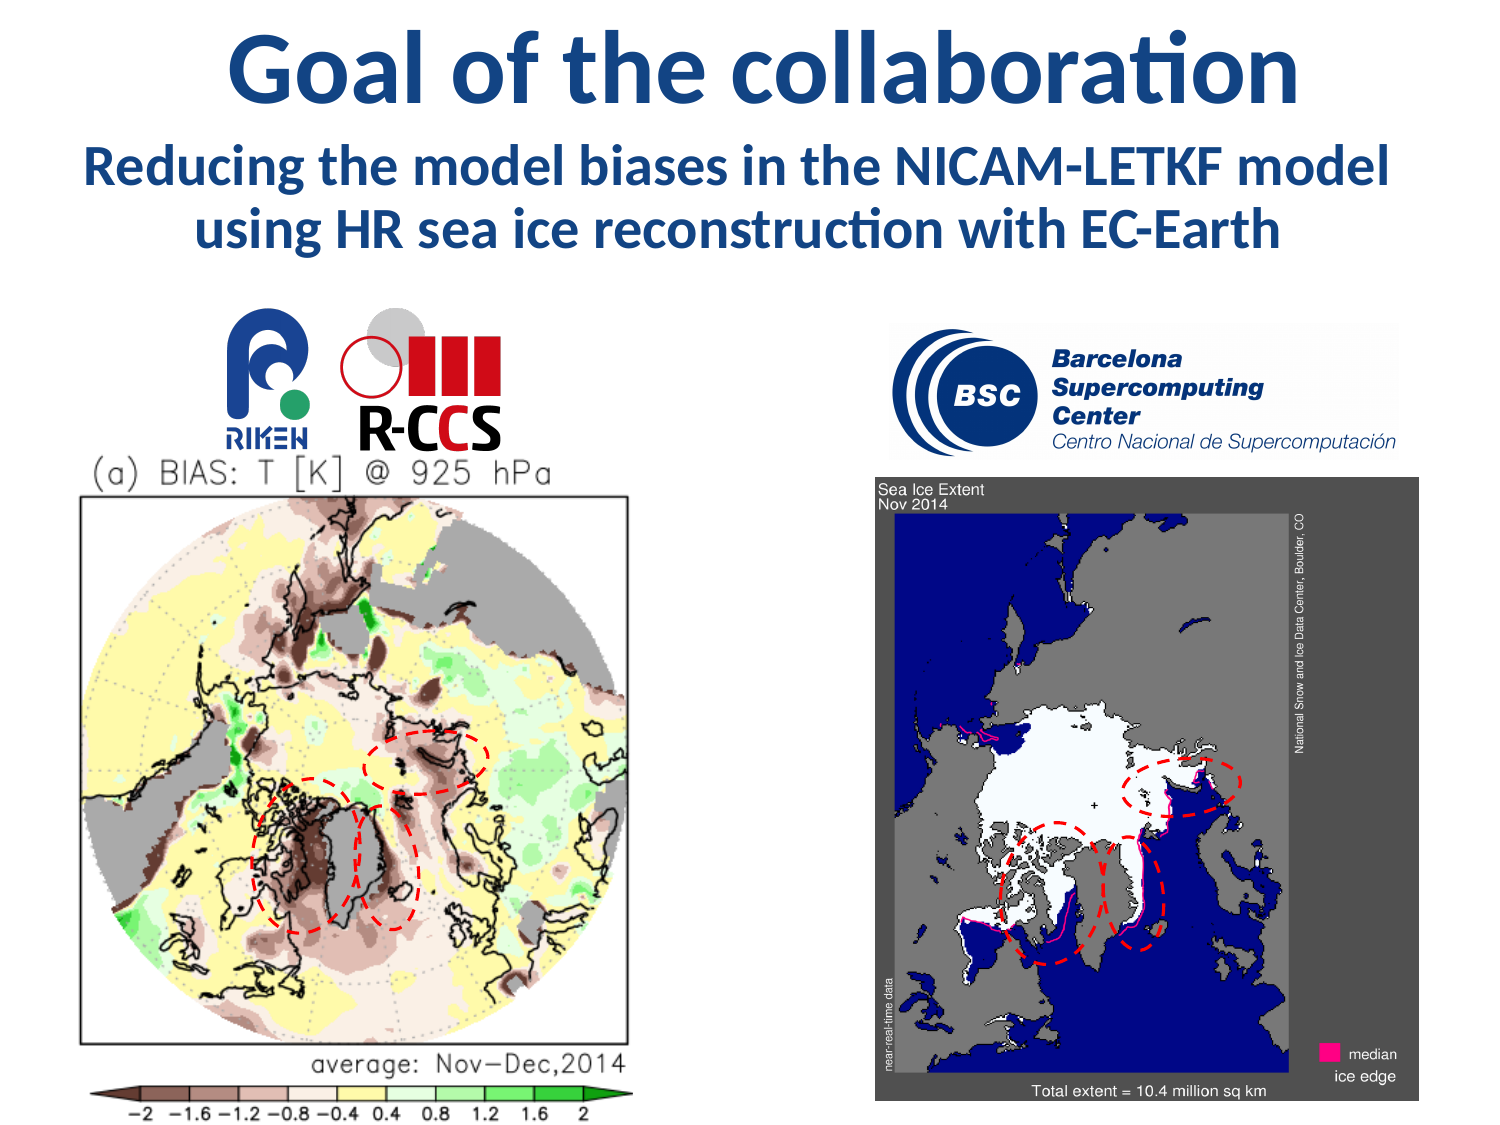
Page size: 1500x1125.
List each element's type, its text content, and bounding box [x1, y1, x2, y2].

picture [225, 307, 501, 452]
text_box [874, 476, 1419, 1102]
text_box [60, 432, 634, 1125]
title Goal of the collaboration [68, 6, 1463, 283]
title Reducing the model biases in the NICAM-LETKF model using HR sea ice reconstruction with EC-Earth [68, 160, 1422, 236]
picture [889, 322, 1399, 460]
